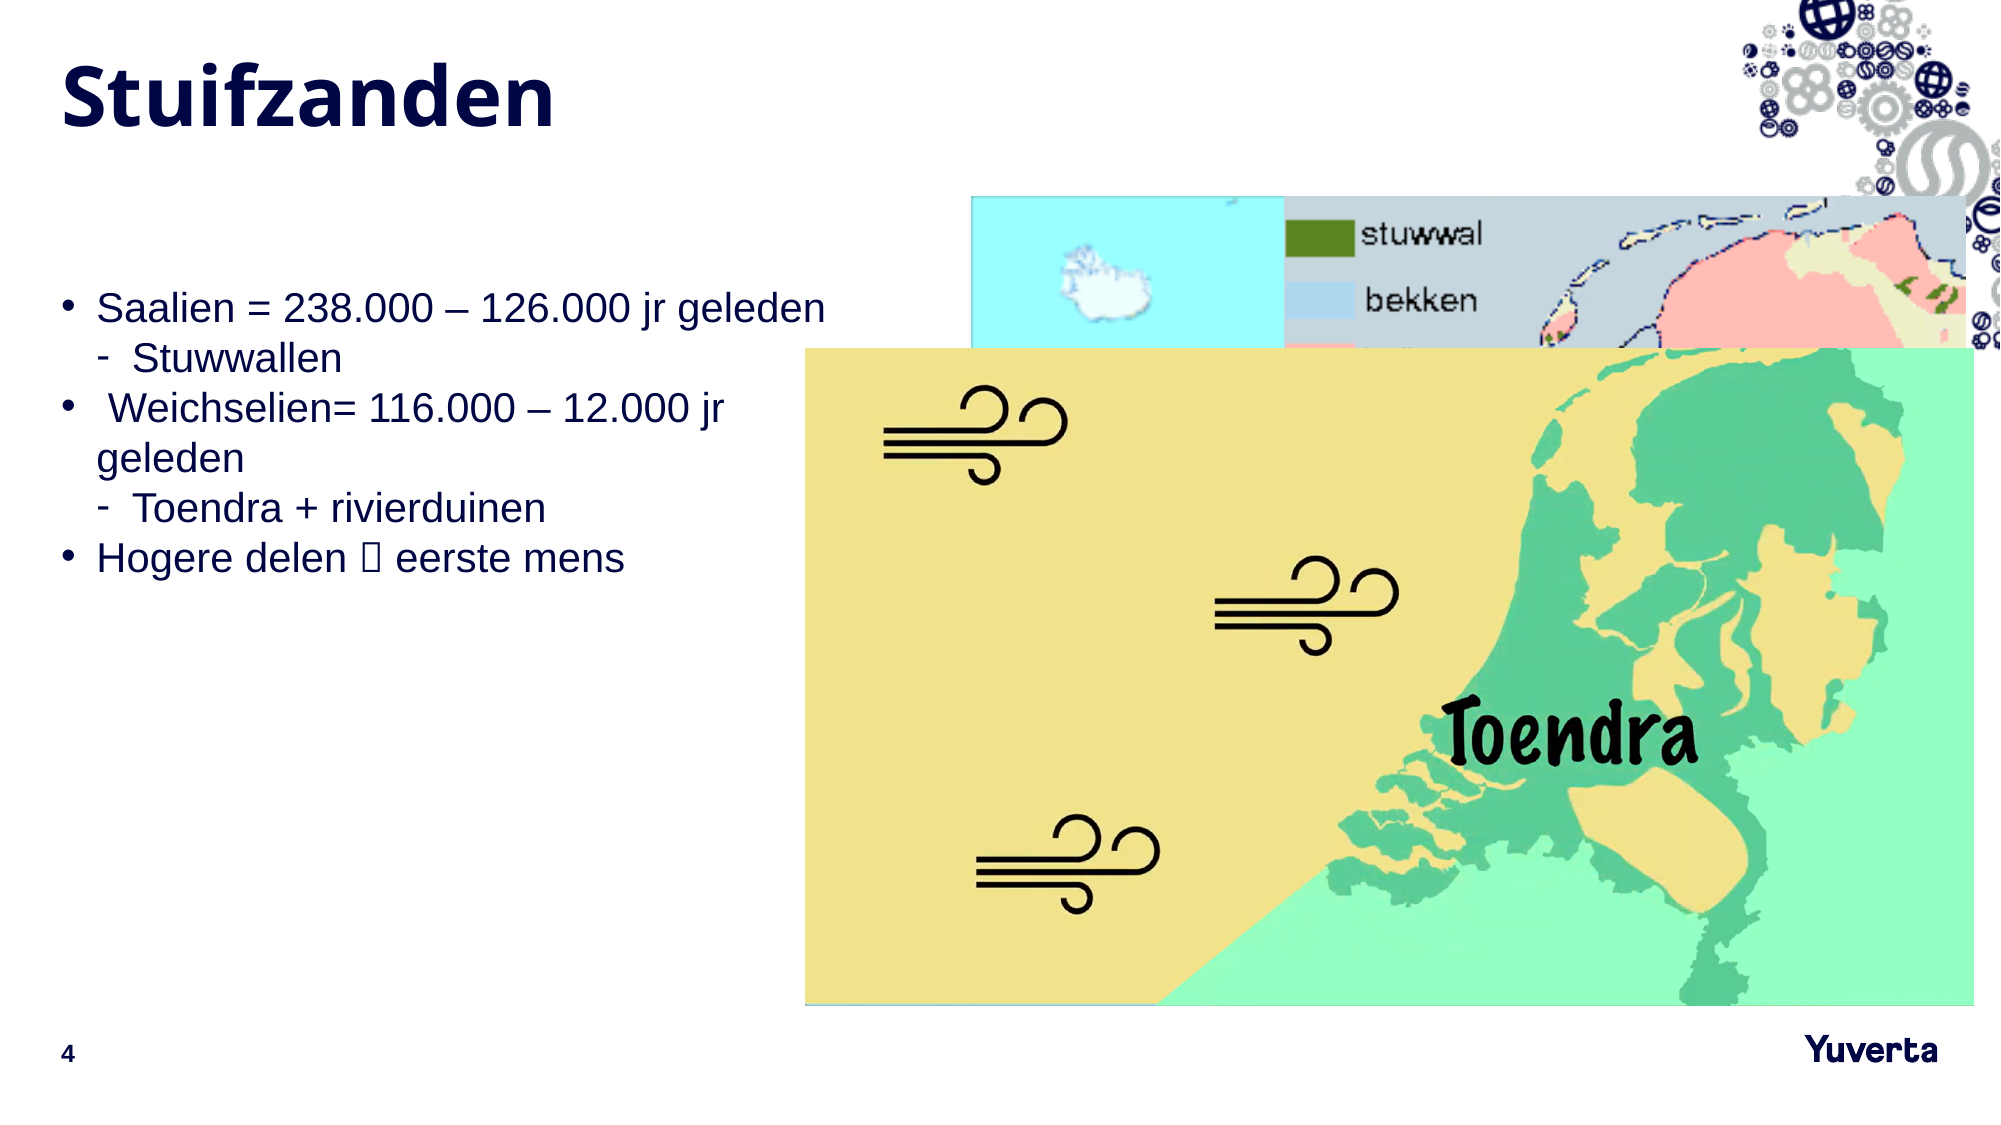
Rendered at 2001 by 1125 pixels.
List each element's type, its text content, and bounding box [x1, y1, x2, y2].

title Stuifzanden [60, 48, 1720, 239]
slide_number 4 [60, 1037, 113, 1073]
picture [0, 0, 2000, 1125]
list Saalien = 238.000 – 126.000 jr geleden Stuwwallen Weichselien= 116.000 – 12.000 jr geleden Toendra + rivierduinen Hogere delen  eerste mens [60, 280, 840, 1006]
